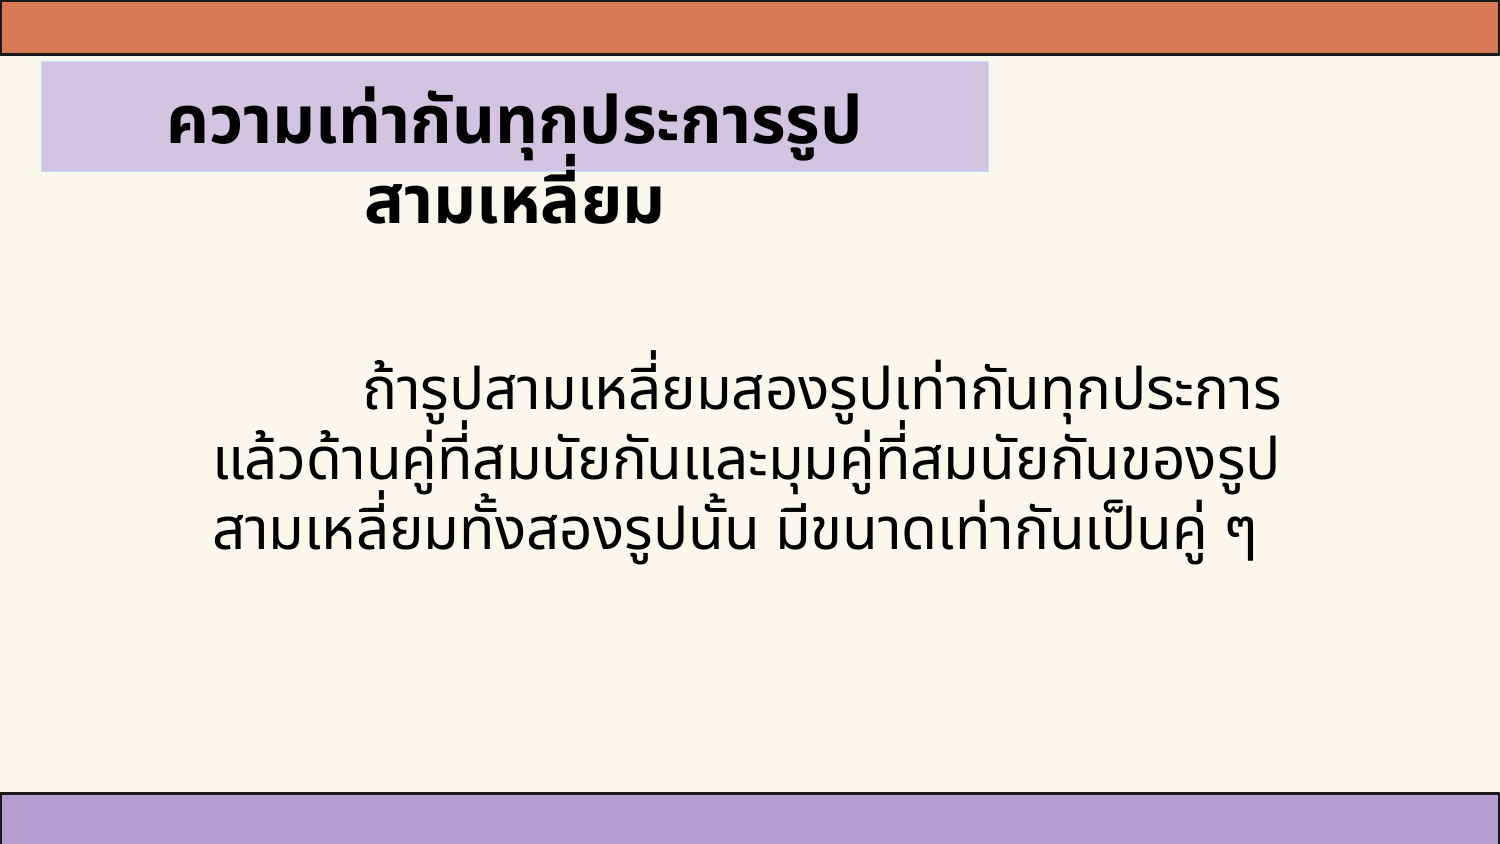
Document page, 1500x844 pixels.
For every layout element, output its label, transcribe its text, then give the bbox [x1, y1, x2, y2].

text_box ถ้ารูปสามเหลี่ยมสองรูปเท่ากันทุกประการ แล้วด้านคู่ที่สมนัยกันและมุมคู่ที่สมนัยกันของรูปสามเหลี่ยมทั้งสองรูปนั้น มีขนาดเท่ากันเป็นคู่ ๆ [197, 343, 1303, 569]
text_box ความเท่ากันทุกประการรูปสามเหลี่ยม [41, 61, 989, 172]
